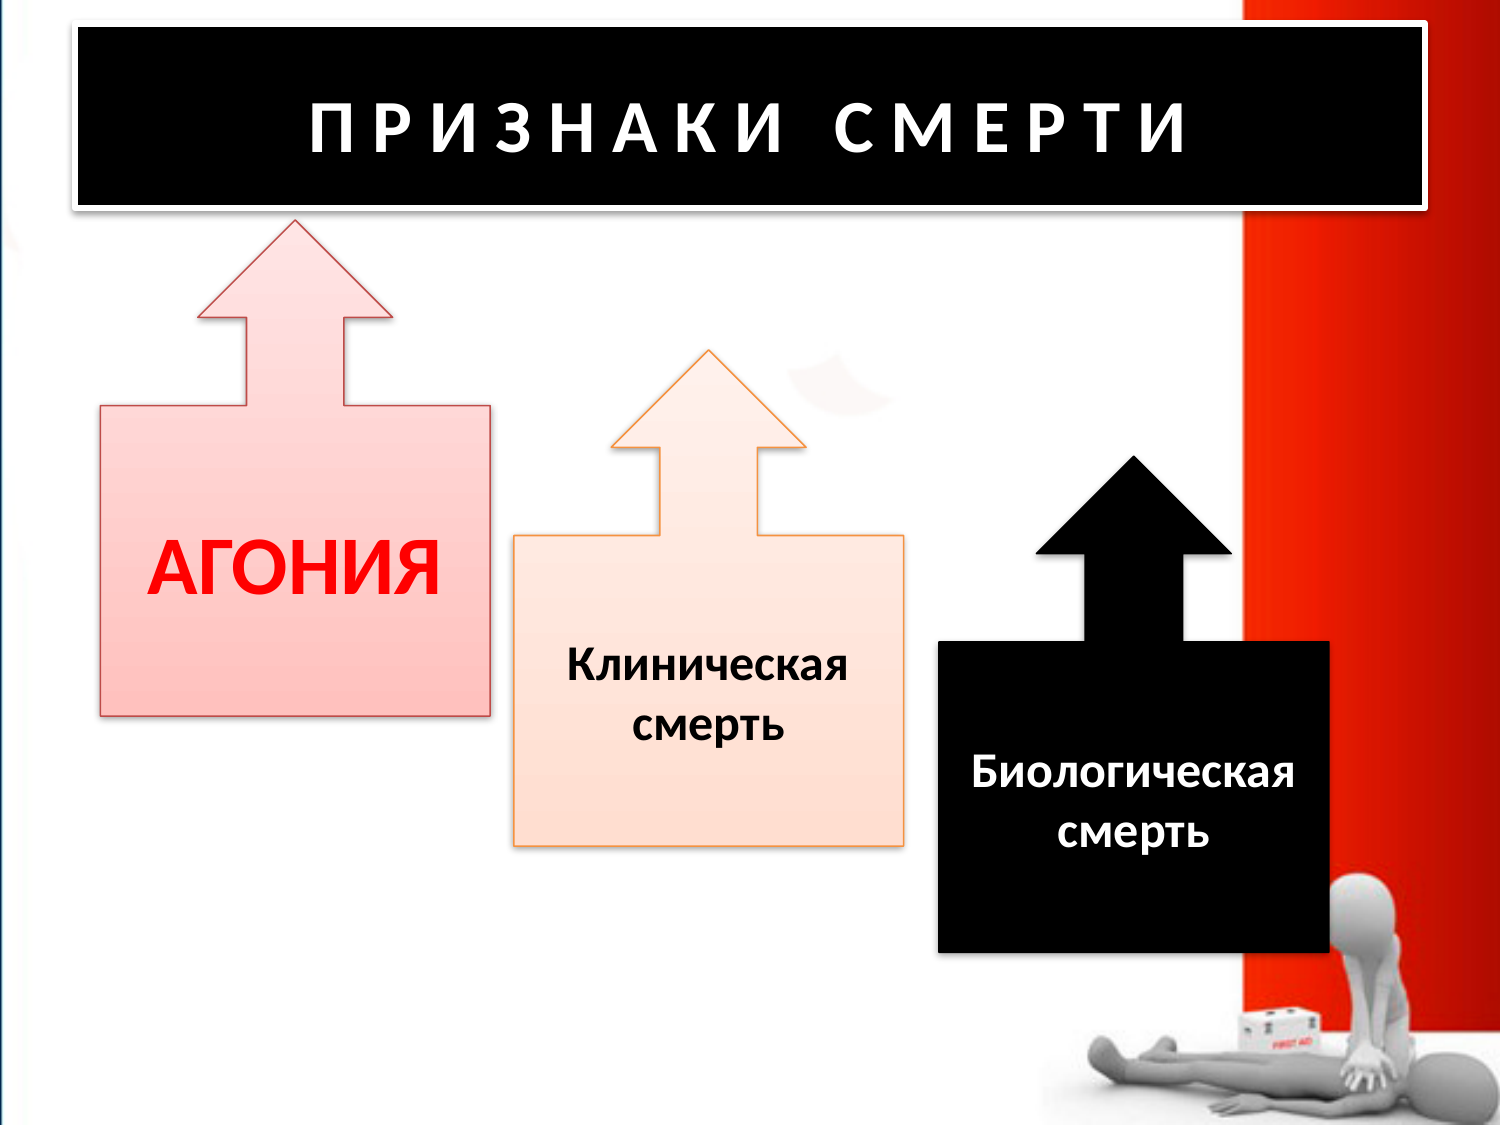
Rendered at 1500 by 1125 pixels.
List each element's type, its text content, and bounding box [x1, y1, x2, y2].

picture [0, 0, 1500, 1125]
text_box АГОНИЯ [99, 219, 491, 717]
text_box Биологическая смерть [938, 455, 1330, 954]
title П Р И З Н А К И С М Е Р Т И [72, 20, 1428, 211]
text_box Клиническая смерть [513, 349, 905, 847]
